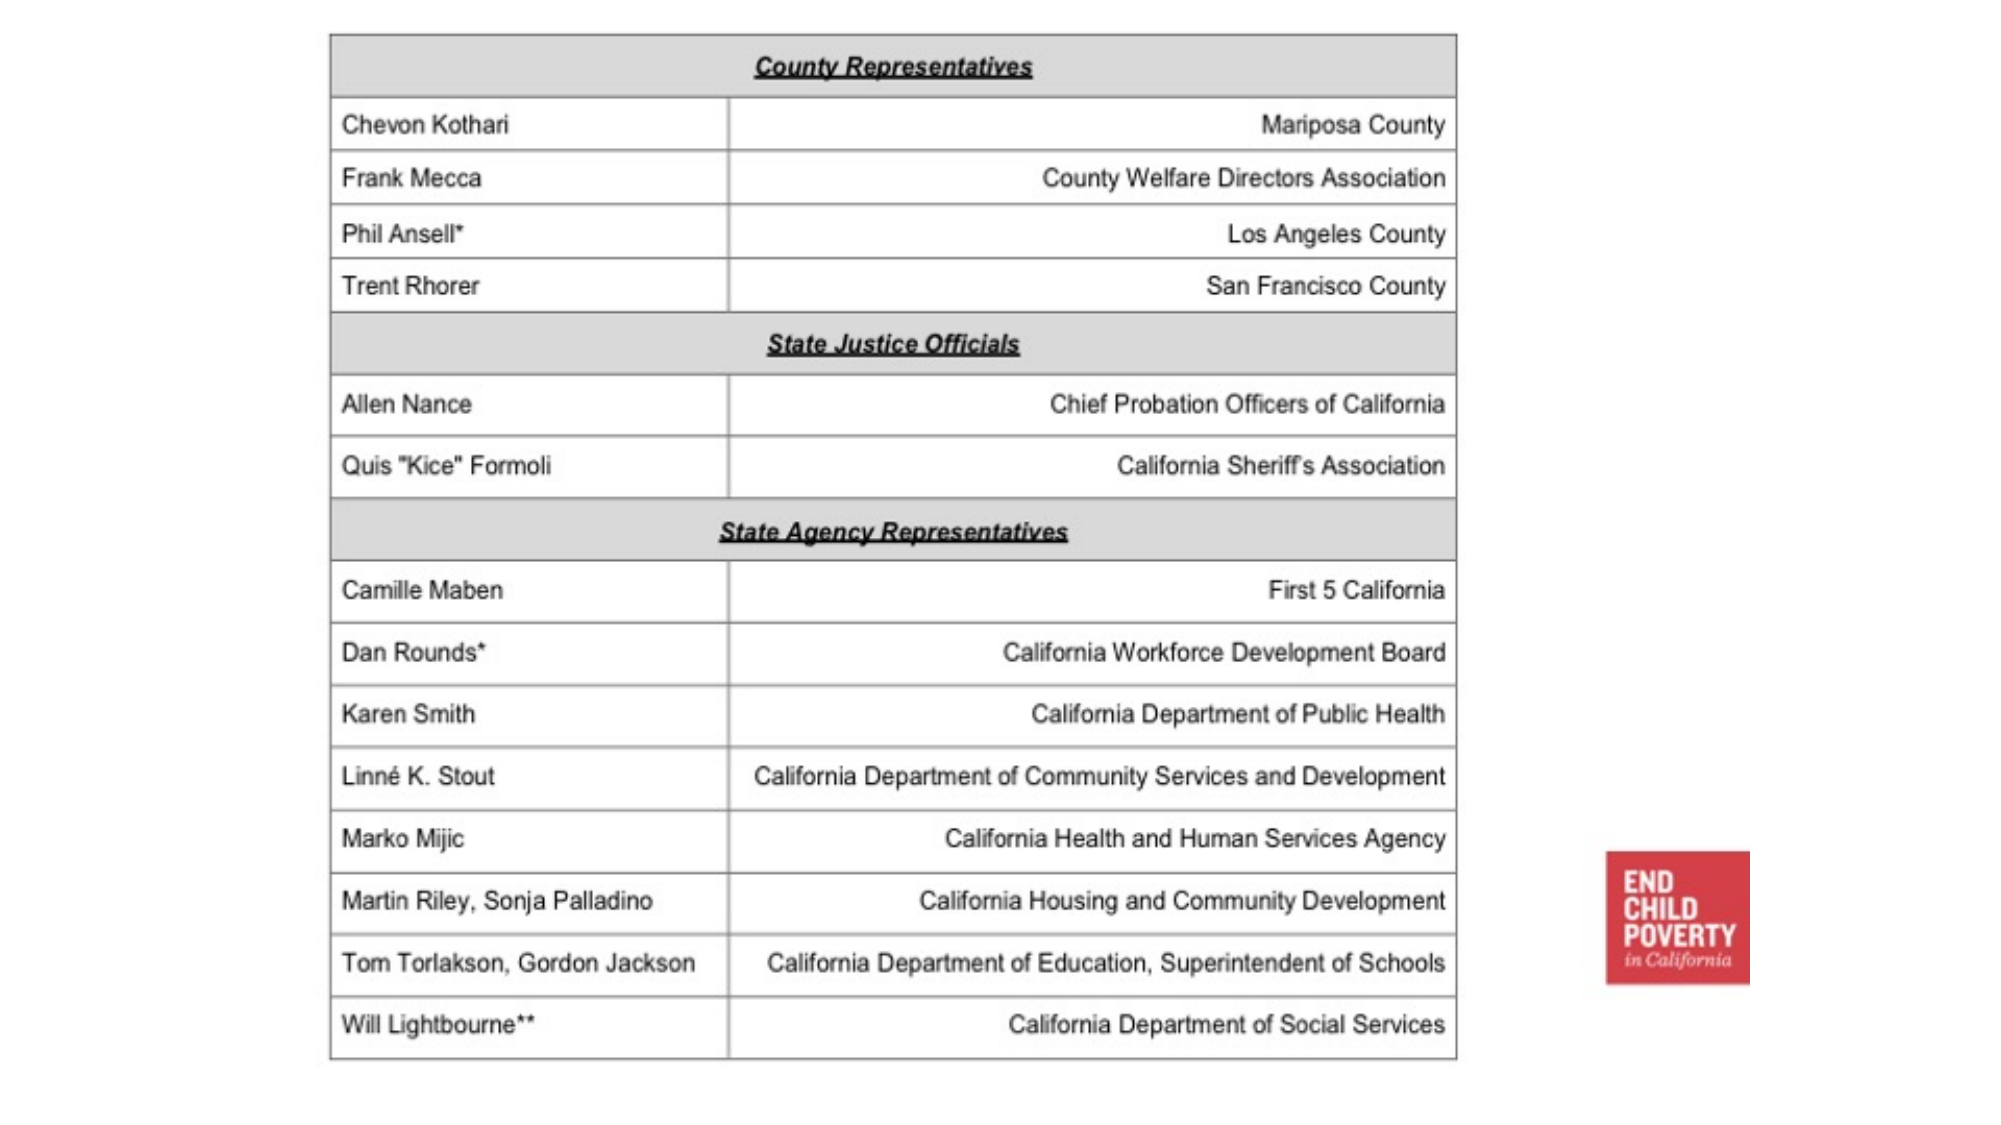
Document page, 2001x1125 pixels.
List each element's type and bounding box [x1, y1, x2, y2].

picture [249, 0, 1750, 1125]
